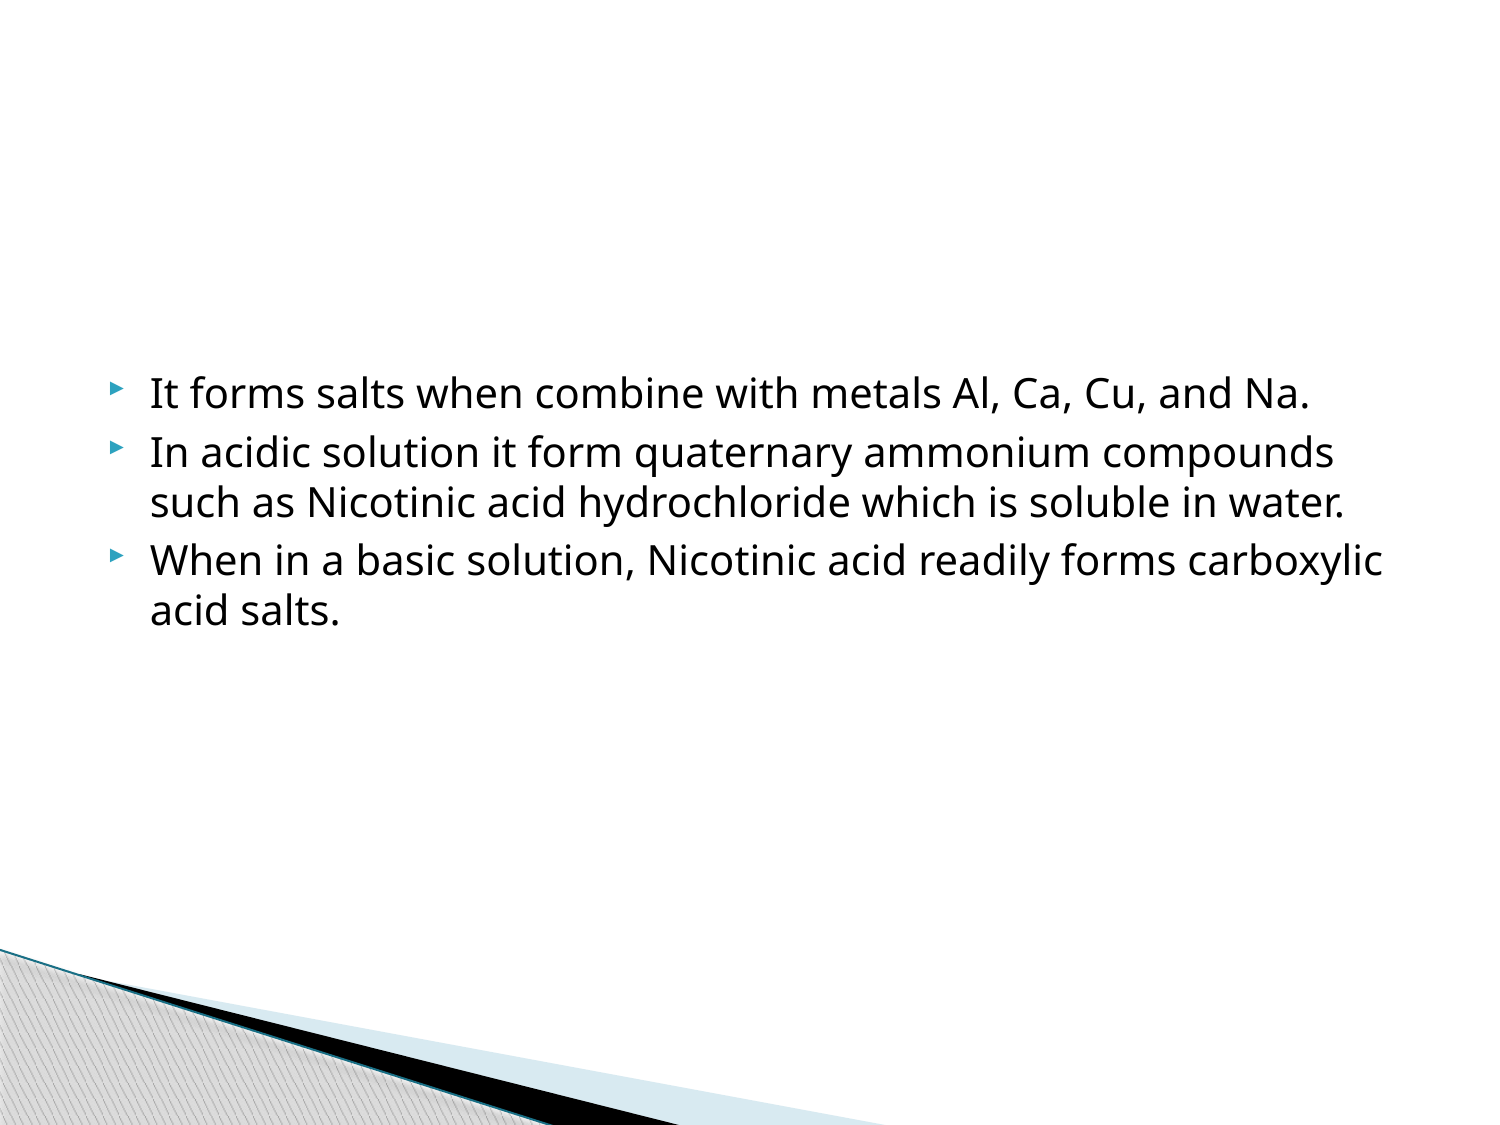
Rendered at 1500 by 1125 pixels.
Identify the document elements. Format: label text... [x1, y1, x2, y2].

list It forms salts when combine with metals Al, Ca, Cu, and Na. In acidic solution it form quaternary ammonium compounds such as Nicotinic acid hydrochloride which is soluble in water. When in a basic solution, Nicotinic acid readily forms carboxylic acid salts. [75, 243, 1425, 986]
